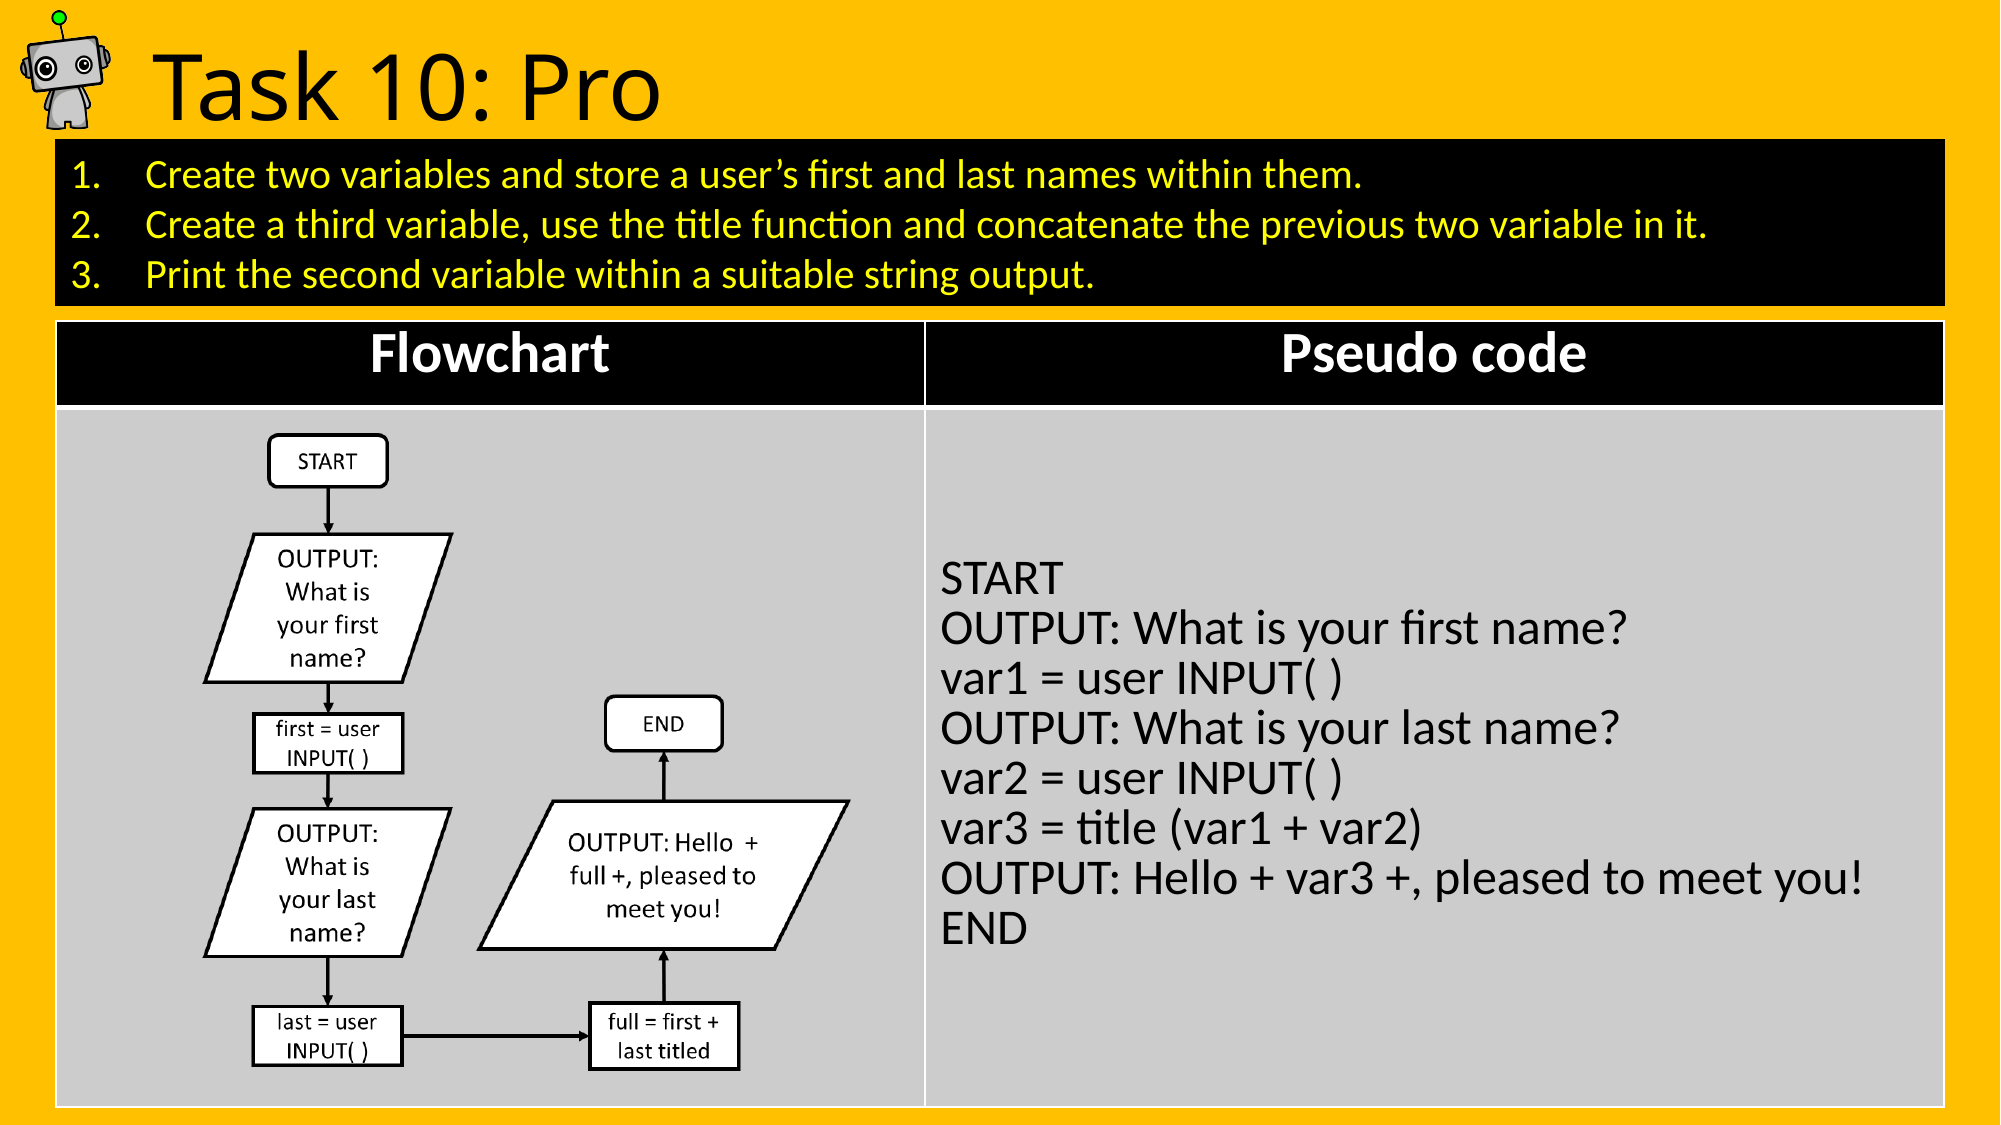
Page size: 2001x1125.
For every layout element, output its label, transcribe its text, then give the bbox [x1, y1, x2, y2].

table_header Flowchart [57, 322, 924, 405]
title Task 10: Pro [137, 28, 1863, 139]
text_box Create two variables and store a user’s first and last names within them. Create a third variable, use the title function and concatenate the previous two variable in it. Print the second variable within a suitable string output. [55, 139, 1945, 306]
table_cell [57, 410, 924, 1106]
picture [202, 433, 851, 1080]
picture [20, 10, 111, 130]
table_header Pseudo code [926, 322, 1943, 405]
table_cell START OUTPUT: What is your first name? var1 = user INPUT( ) OUTPUT: What is your last name? var2 = user INPUT( ) var3 = title (var1 + var2) OUTPUT: Hello + var3 +, pleased to meet you! END [926, 410, 1943, 1106]
